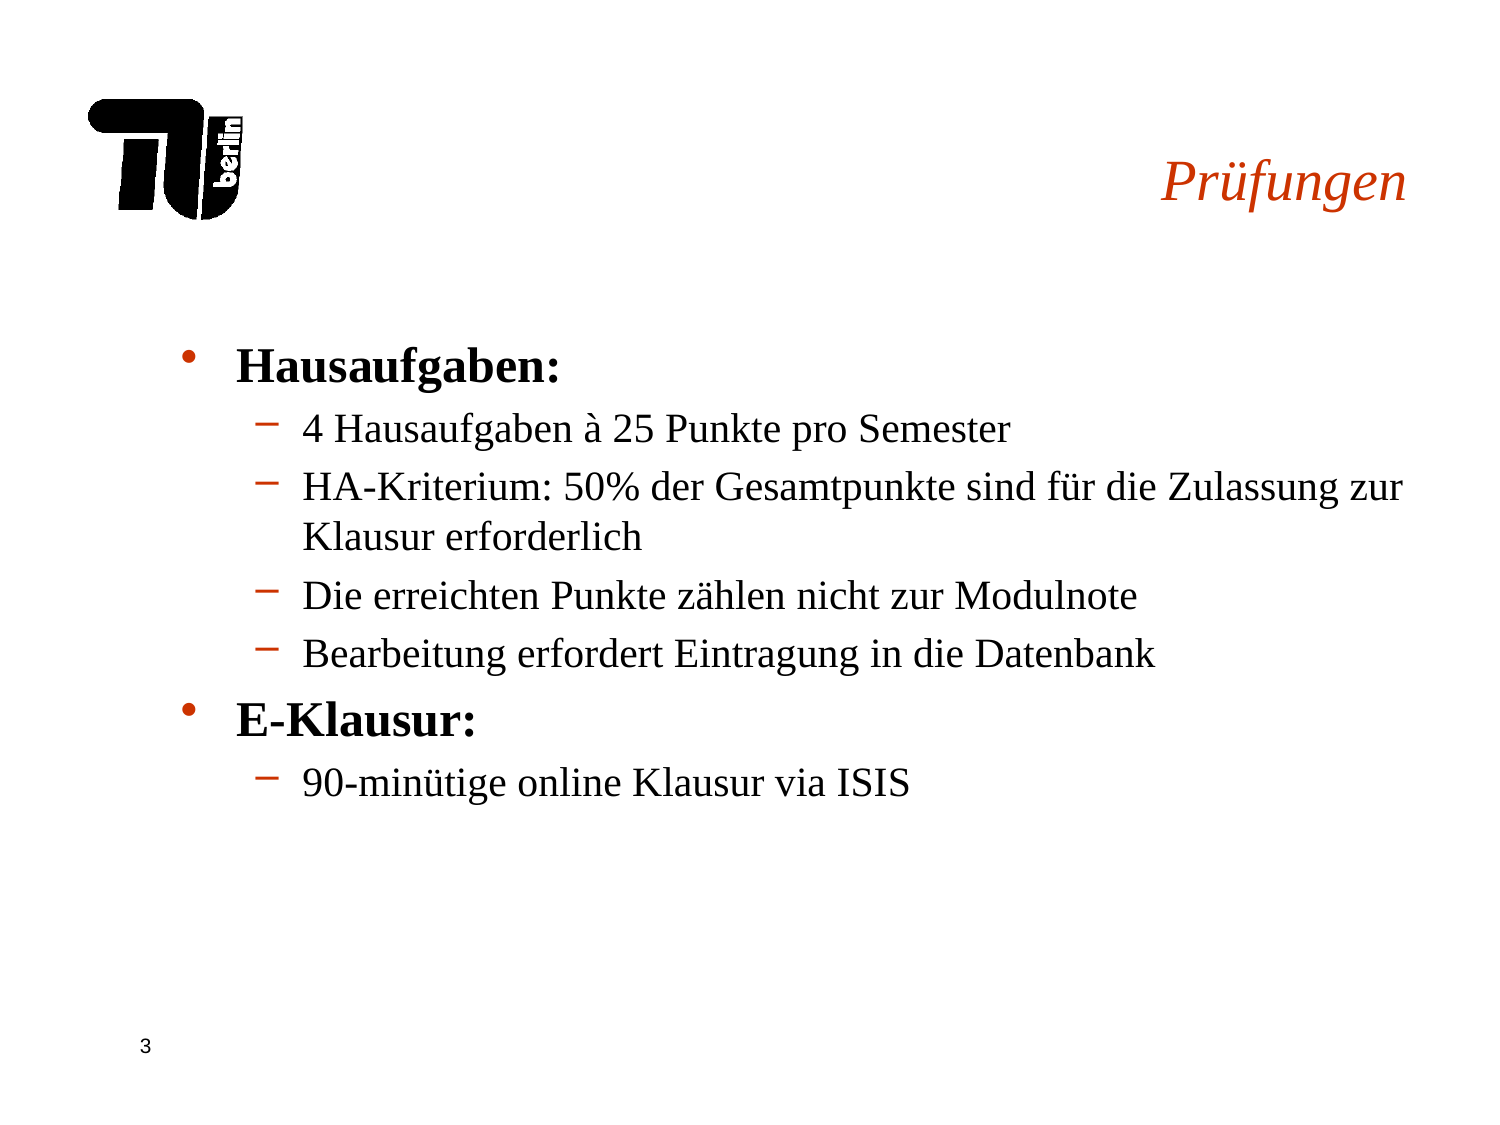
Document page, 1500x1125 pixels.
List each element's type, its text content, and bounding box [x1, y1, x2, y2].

list Hausaufgaben: 4 Hausaufgaben à 25 Punkte pro Semester HA-Kriterium: 50% der Gesamtpunkte sind für die Zulassung zur Klausur erforderlich Die erreichten Punkte zählen nicht zur Modulnote Bearbeitung erfordert Eintragung in die Datenbank E-Klausur: 90-minütige online Klausur via ISIS [165, 324, 1447, 1000]
picture [88, 99, 243, 220]
title Prüfungen [312, 62, 1424, 220]
